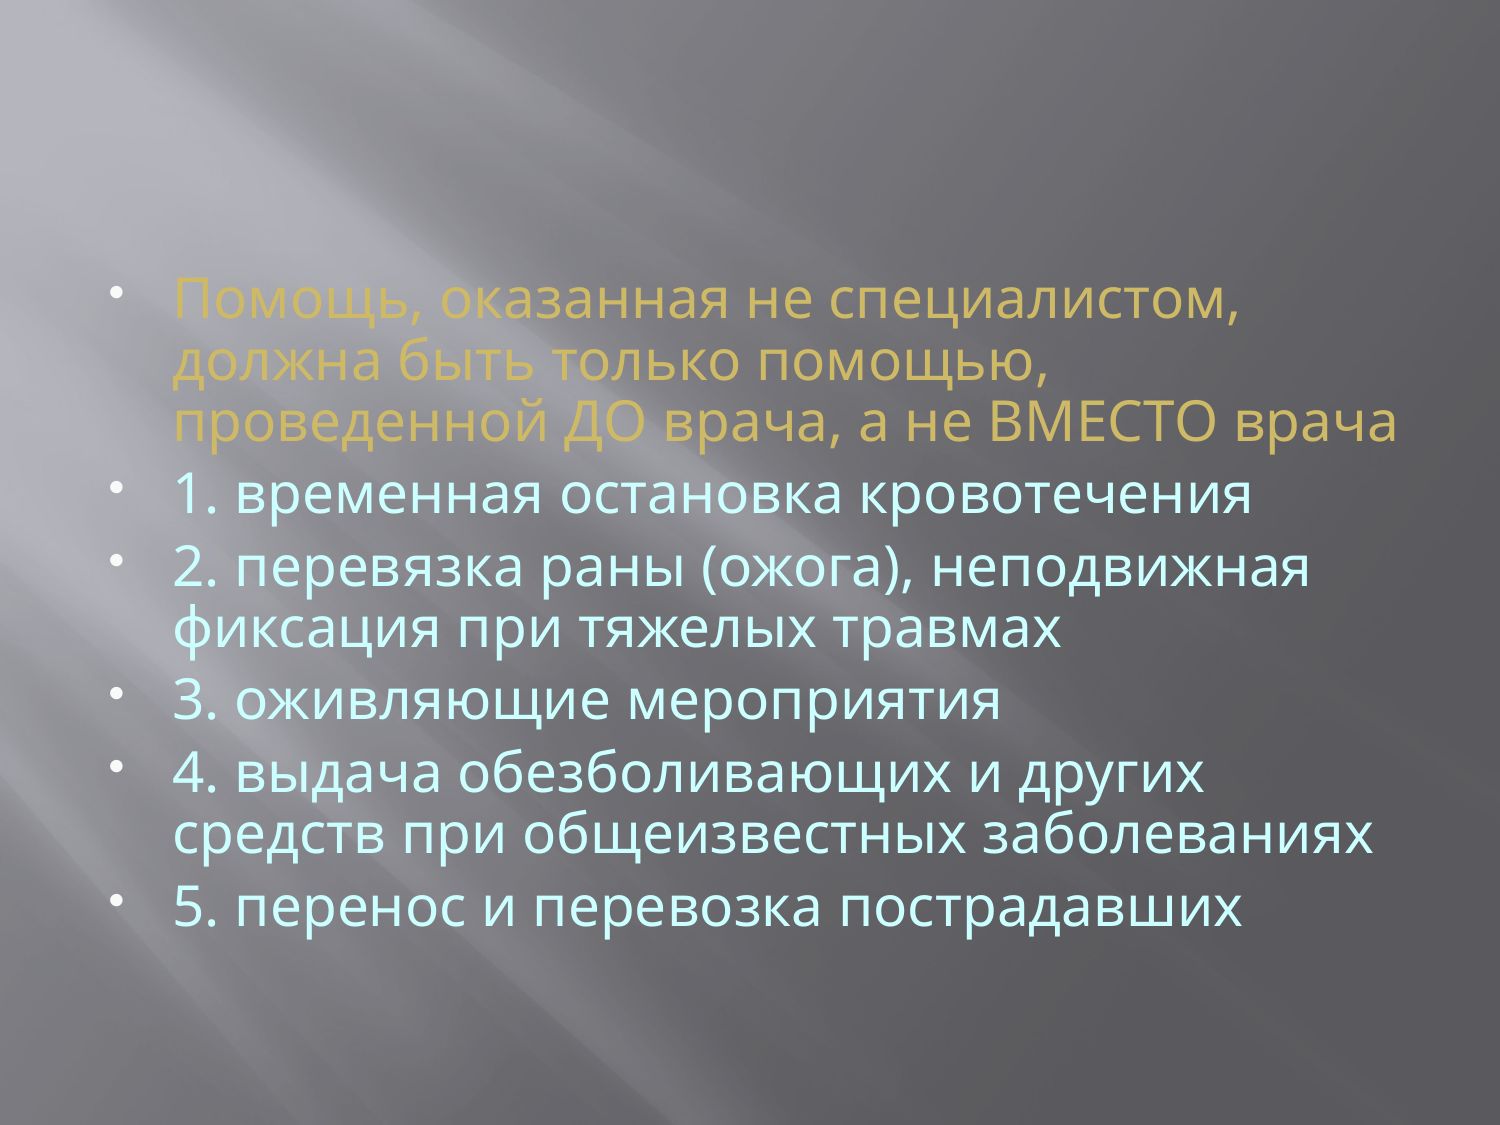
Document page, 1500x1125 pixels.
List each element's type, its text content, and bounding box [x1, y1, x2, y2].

list Помощь, оказанная не специалистом, должна быть только помощью, проведенной ДО врача, а не ВМЕСТО врача 1. временная остановка кровотечения 2. перевязка раны (ожога), неподвижная фиксация при тяжелых травмах 3. оживляющие мероприятия 4. выдача обезболивающих и других средств при общеизвестных заболеваниях 5. перенос и перевозка пострадавших [75, 262, 1425, 1035]
